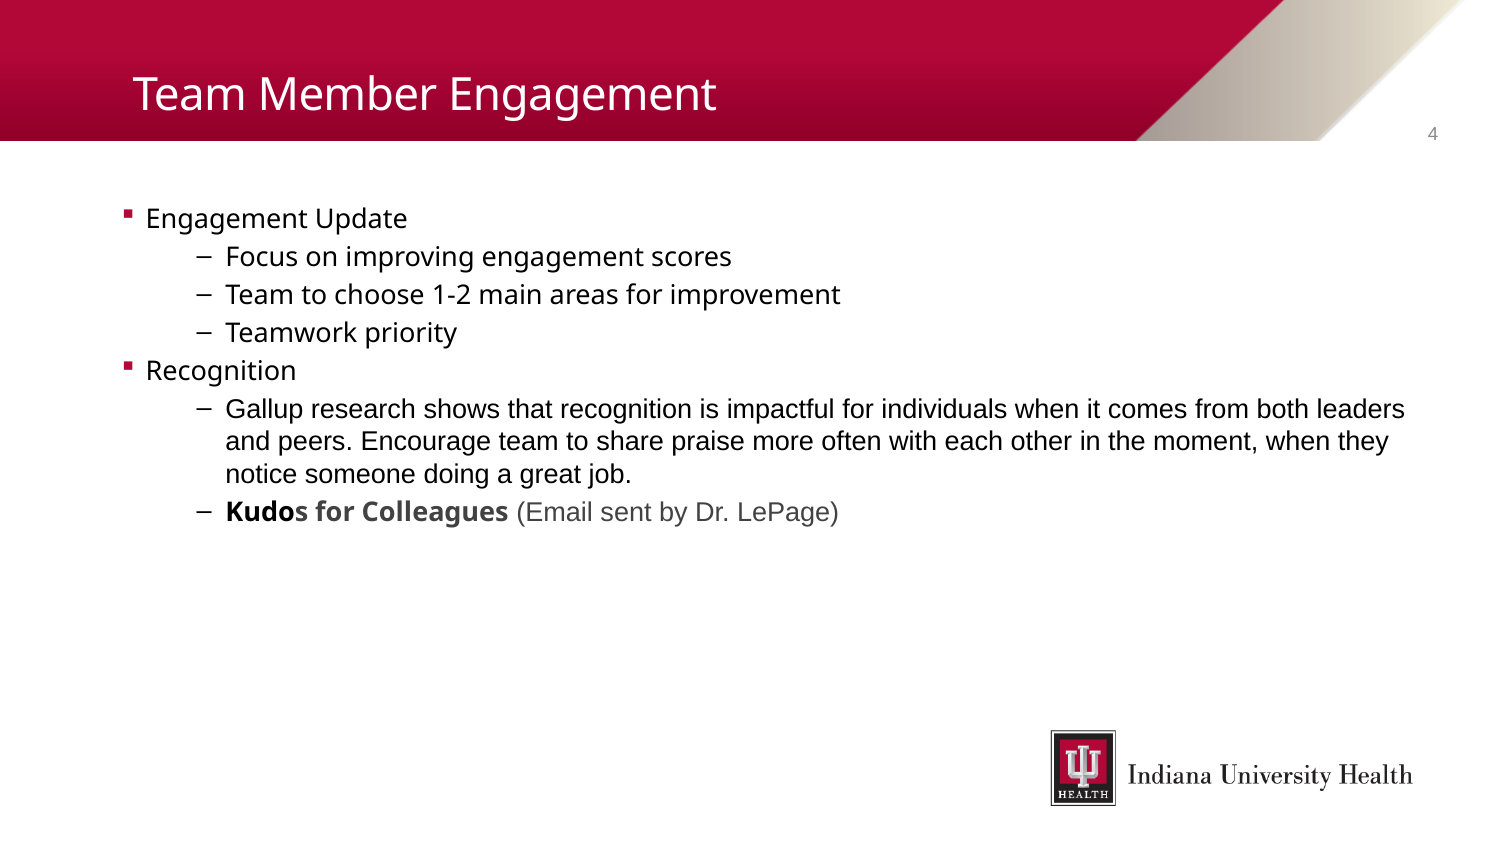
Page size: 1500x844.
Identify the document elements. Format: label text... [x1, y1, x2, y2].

picture [0, 0, 1500, 141]
picture [1048, 755, 1415, 809]
list Engagement Update Focus on improving engagement scores Team to choose 1-2 main areas for improvement Teamwork priority Recognition Gallup research shows that recognition is impactful for individuals when it comes from both leaders and peers. Encourage team to share praise more often with each other in the moment, when they notice someone doing a great job. Kudos for Colleagues (Email sent by Dr. LePage) recognition is impactful for individuals when it comes from both leaders and peers. Empower and challenge your team to share praise more often with each other in the moment, when search shows that recognition is impactful for individuals when it comes from both leaders and peers. Empower and challenge your team to share praise more often with each other in the moment, when they notice someone doing a great job. [121, 201, 1428, 755]
title Team Member Engagement [132, 25, 1140, 121]
slide_number 4 [1318, 98, 1439, 144]
